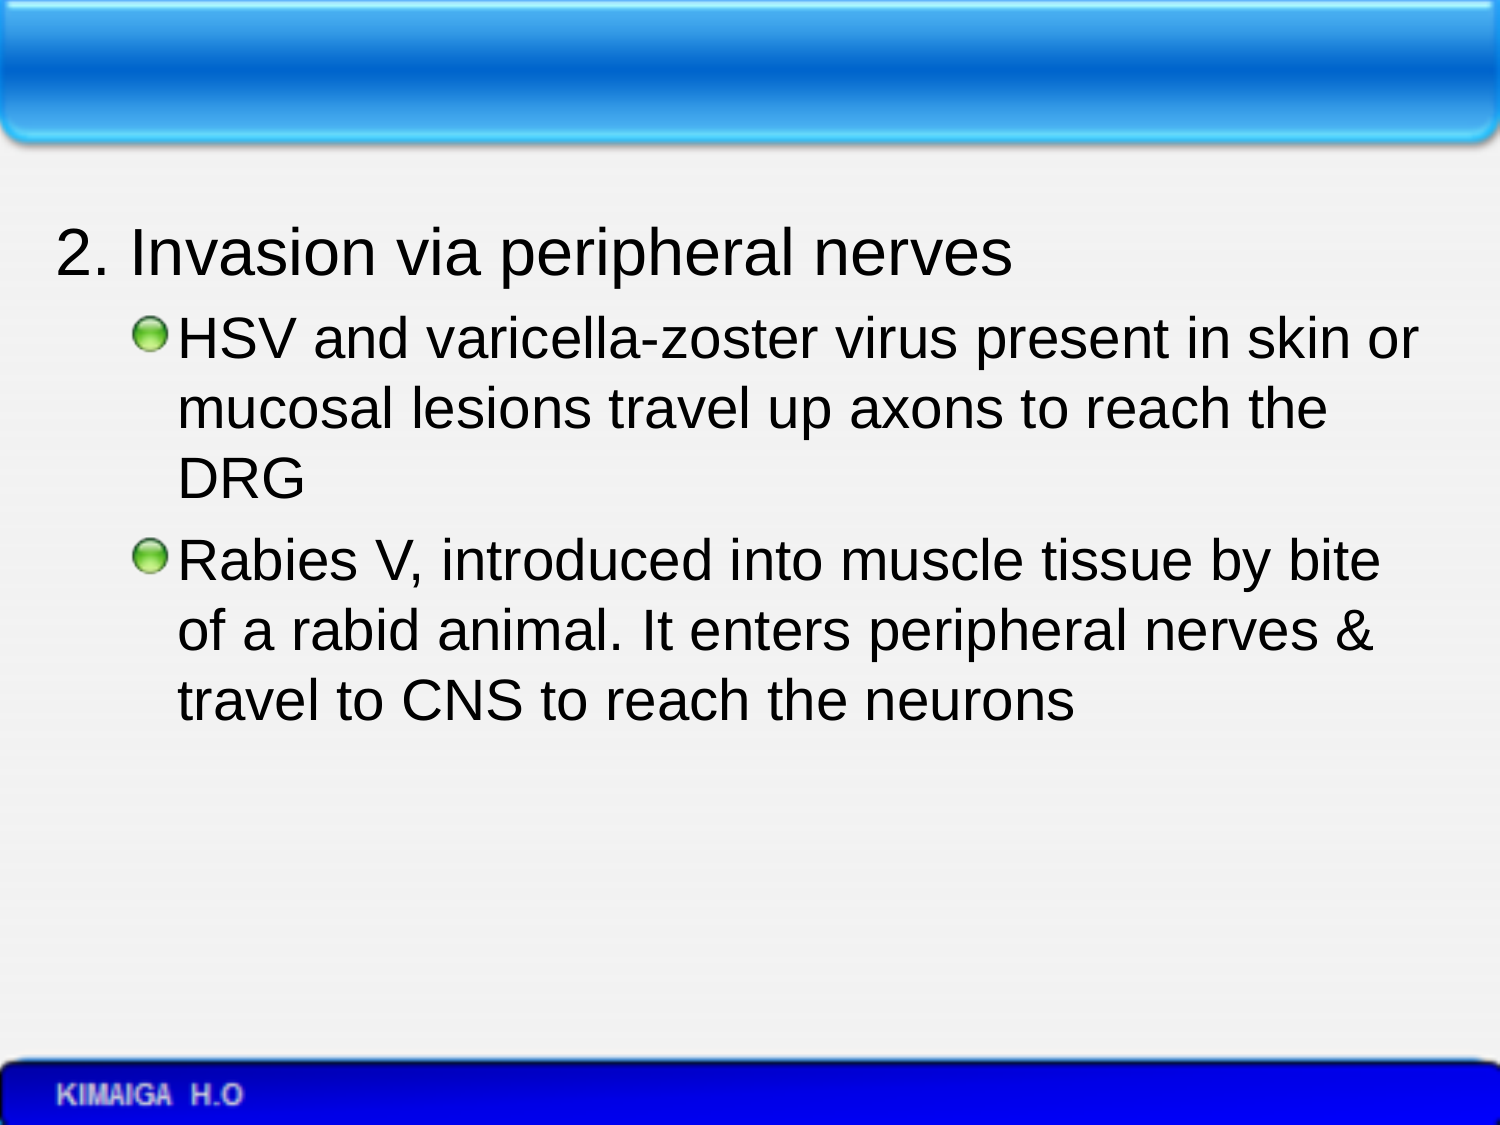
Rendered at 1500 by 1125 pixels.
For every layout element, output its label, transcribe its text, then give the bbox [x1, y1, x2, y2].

picture [0, 0, 1500, 1125]
list 2. Invasion via peripheral nerves HSV and varicella-zoster virus present in skin or mucosal lesions travel up axons to reach the DRG Rabies V, introduced into muscle tissue by bite of a rabid animal. It enters peripheral nerves & travel to CNS to reach the neurons [40, 201, 1449, 1005]
